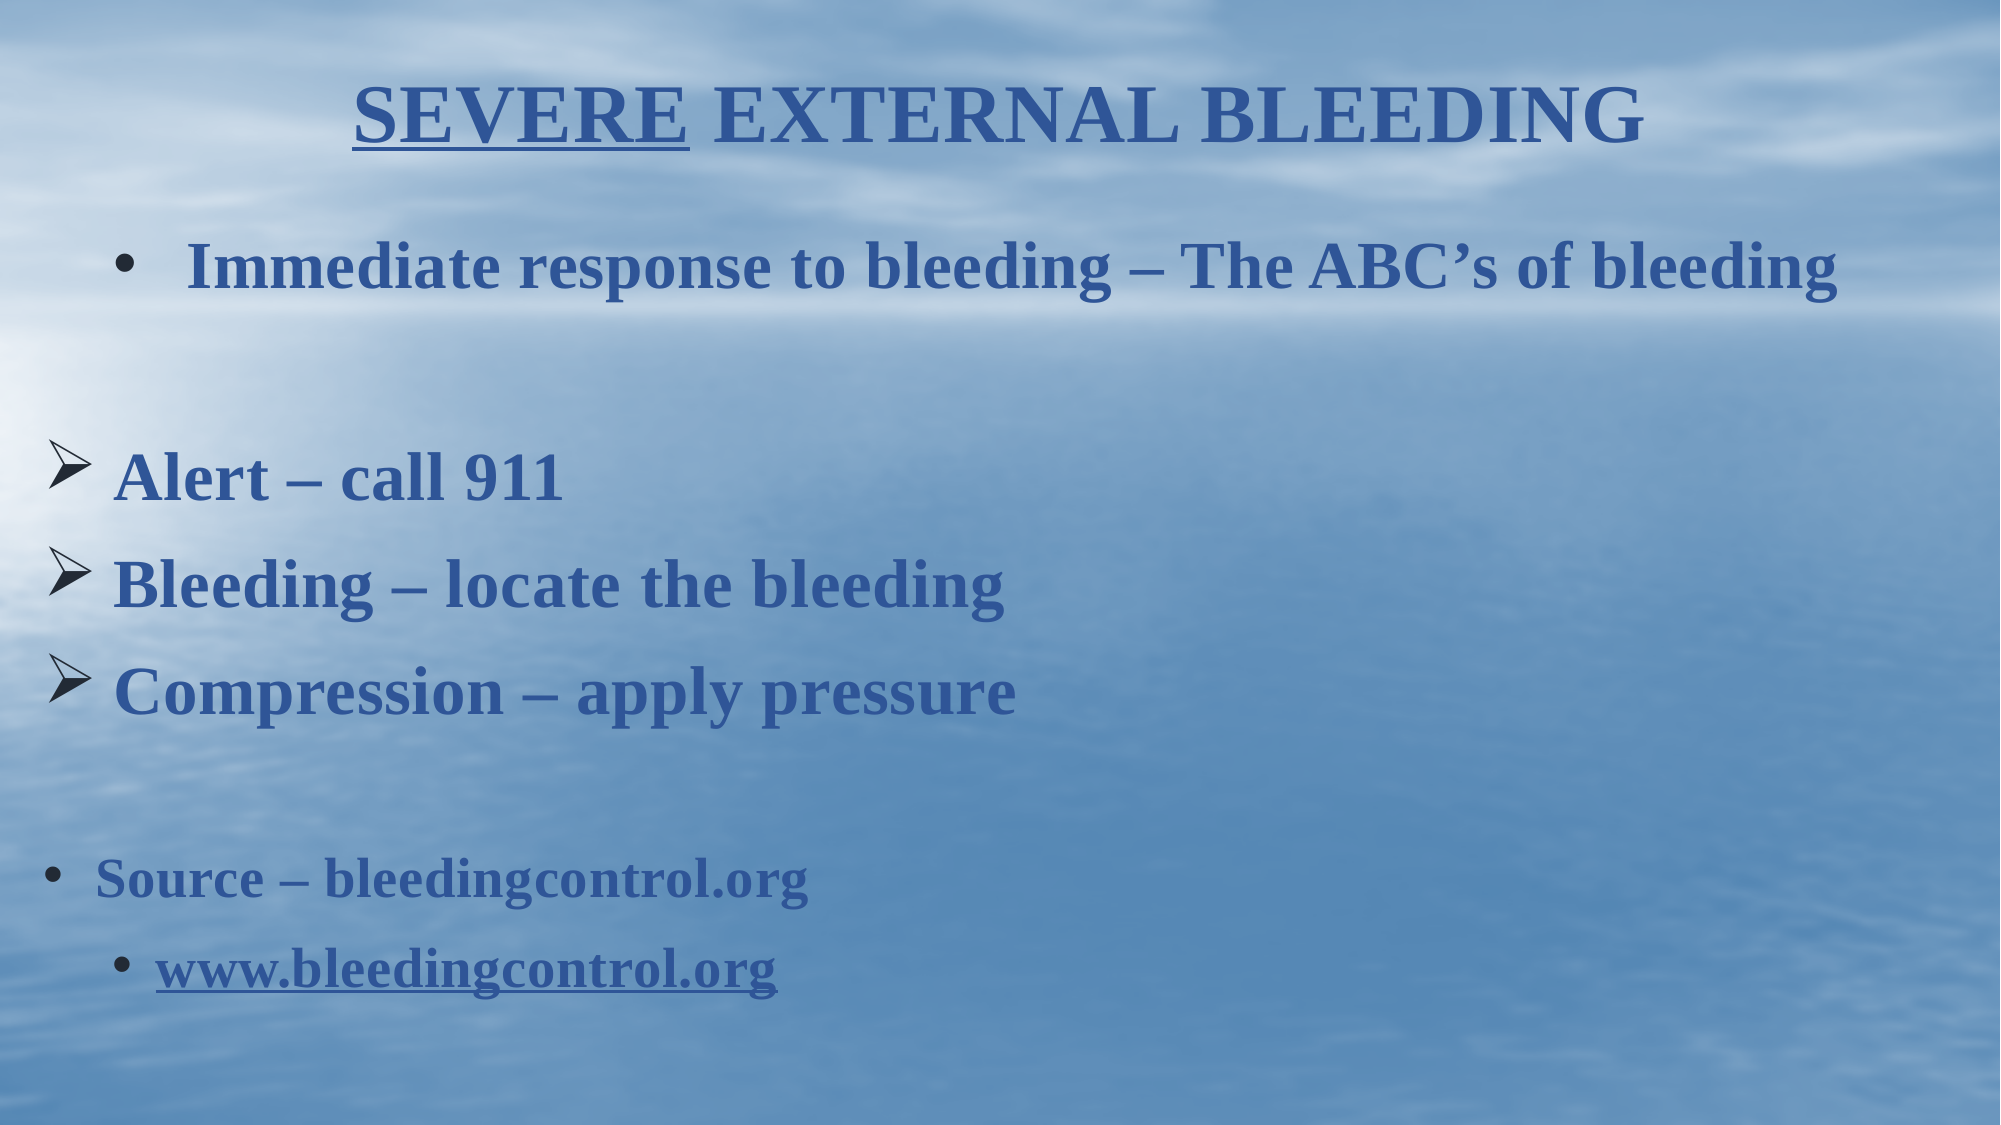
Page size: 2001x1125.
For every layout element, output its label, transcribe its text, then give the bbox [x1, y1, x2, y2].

list Immediate response to bleeding – The ABC’s of bleeding Alert – call 911 Bleeding – locate the bleeding Compression – apply pressure Source – bleedingcontrol.org www.bleedingcontrol.org [28, 213, 1948, 1011]
title Severe External Bleeding [133, 0, 1867, 167]
